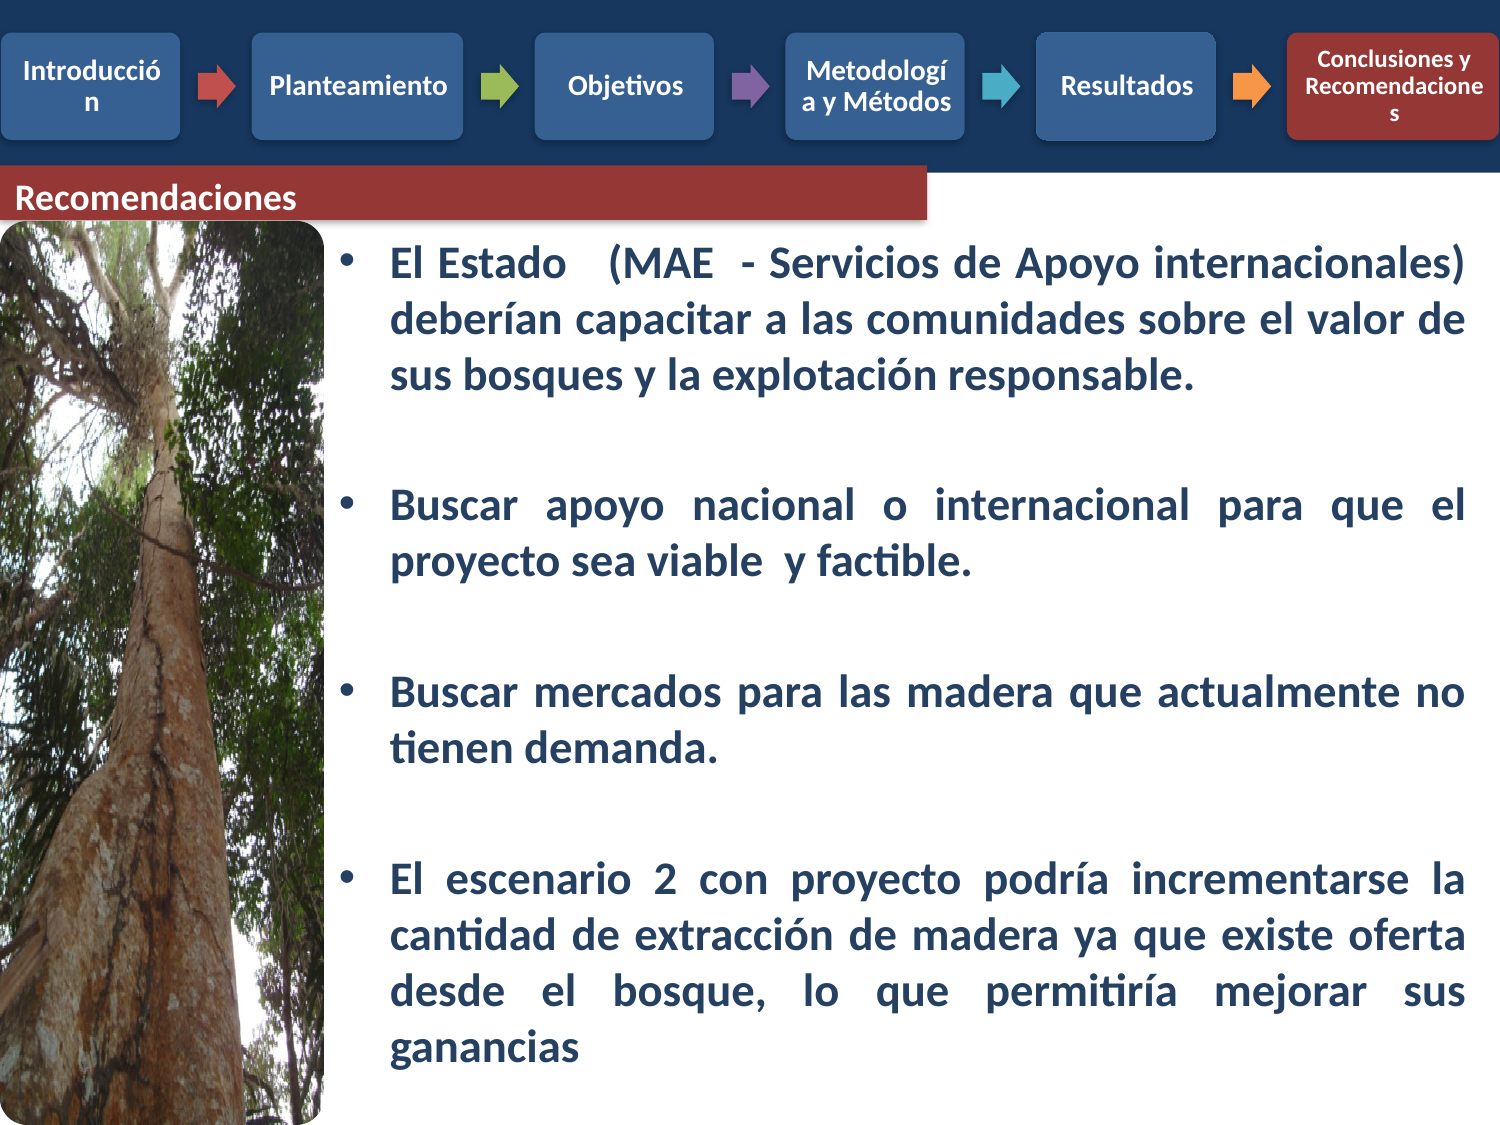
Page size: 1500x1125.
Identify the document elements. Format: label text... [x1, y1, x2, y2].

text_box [0, 165, 928, 221]
picture [0, 221, 615, 1125]
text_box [0, 0, 1500, 173]
text_box El Estado (MAE - Servicios de Apoyo internacionales) deberían capacitar a las comunidades sobre el valor de sus bosques y la explotación responsable. Buscar apoyo nacional o internacional para que el proyecto sea viable y factible. Buscar mercados para las madera que actualmente no tienen demanda. El escenario 2 con proyecto podría incrementarse la cantidad de extracción de madera ya que existe oferta desde el bosque, lo que permitiría mejorar sus ganancias [323, 223, 1483, 1087]
